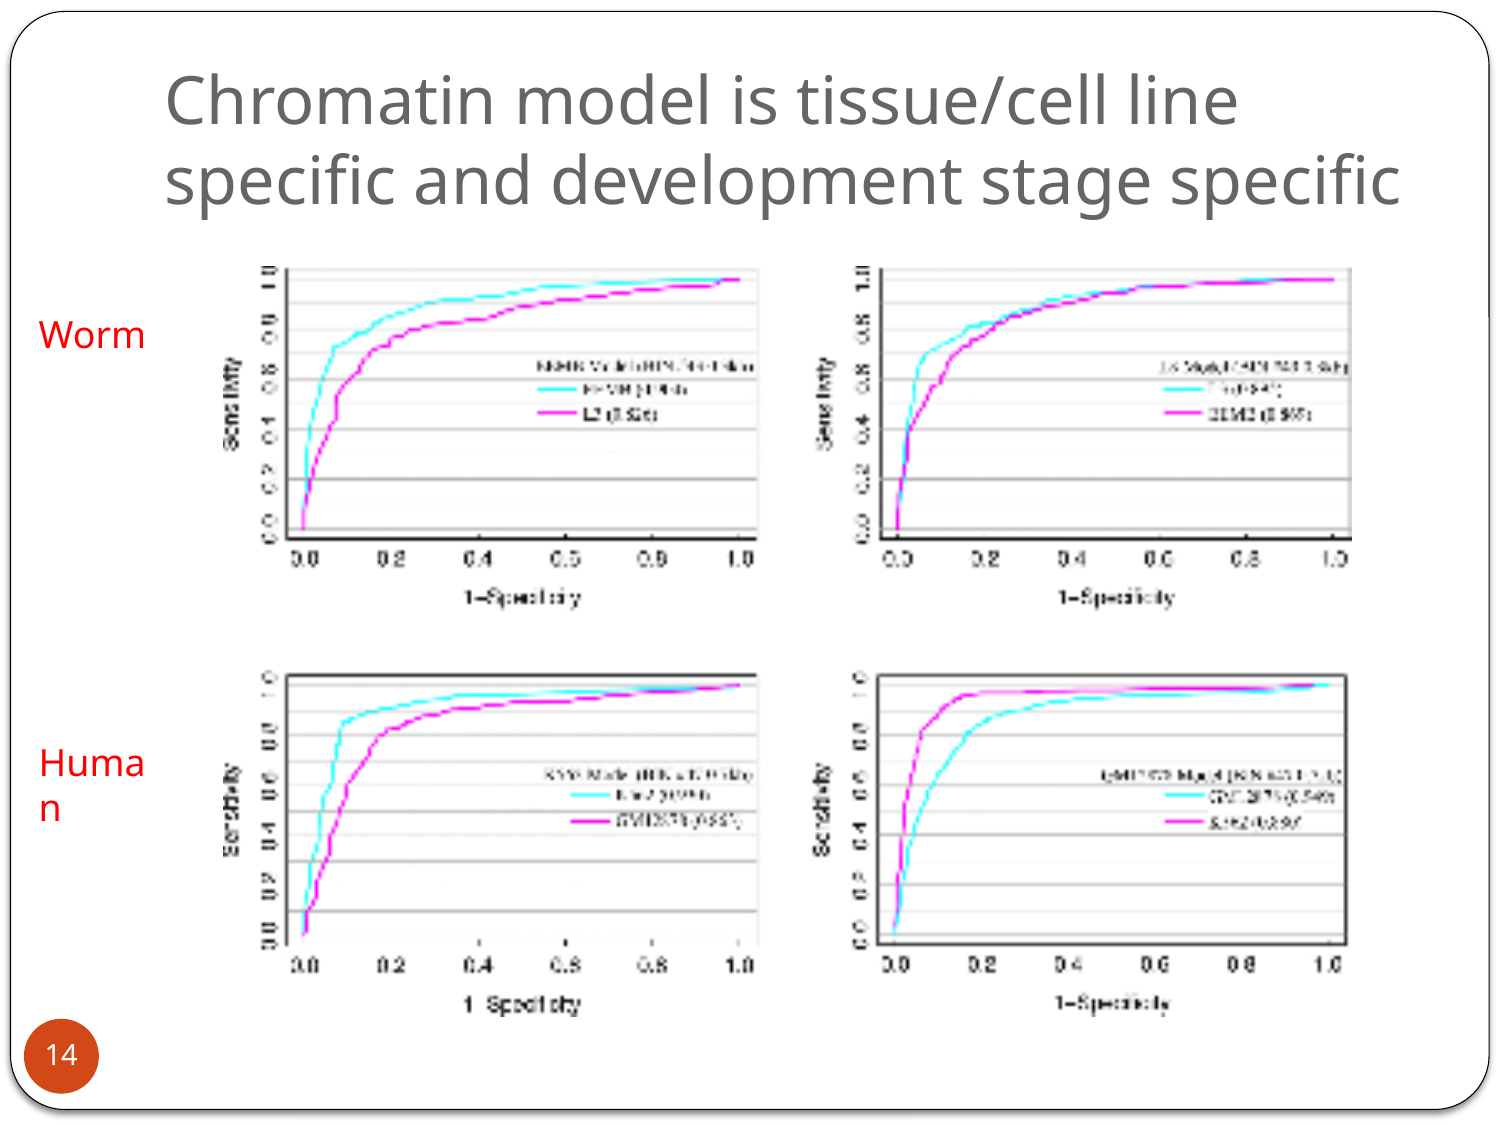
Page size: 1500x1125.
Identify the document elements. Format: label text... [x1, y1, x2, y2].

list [149, 266, 1426, 1017]
slide_number 14 [23, 1018, 99, 1094]
title Chromatin model is tissue/cell line specific and development stage specific [150, 45, 1425, 233]
text_box Human [23, 731, 143, 837]
text_box Worm [23, 304, 143, 364]
